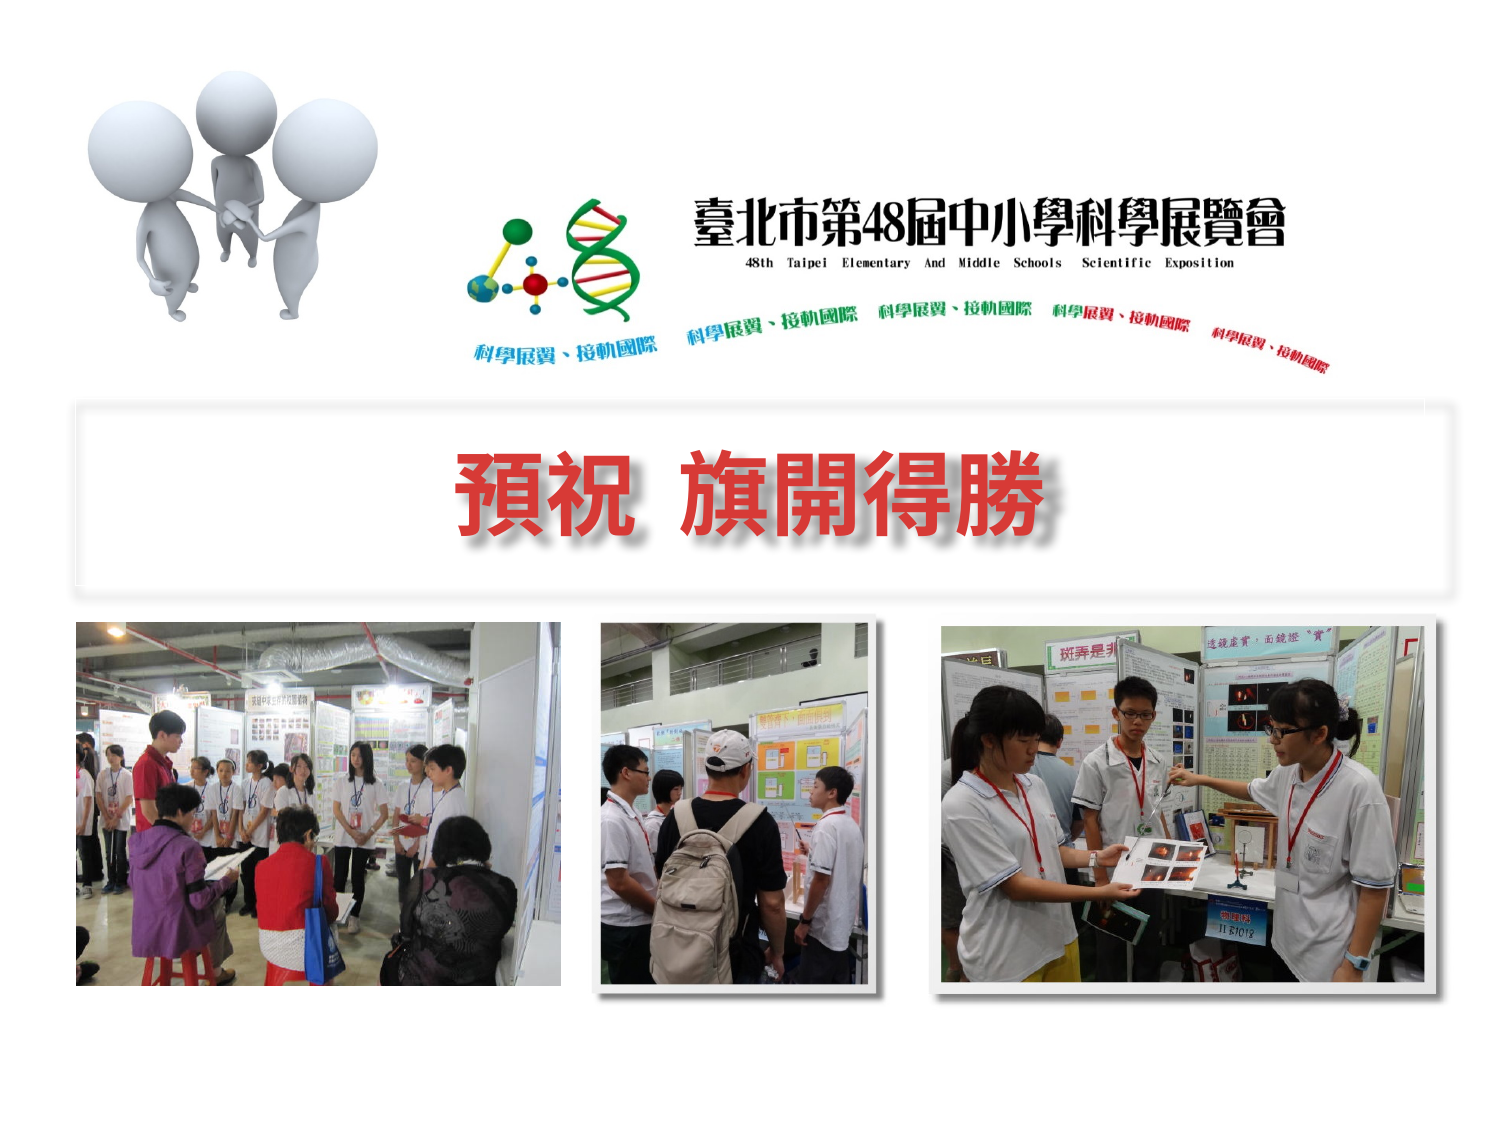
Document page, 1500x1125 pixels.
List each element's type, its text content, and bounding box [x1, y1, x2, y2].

picture [76, 586, 1489, 1035]
picture [442, 172, 1341, 379]
title 預祝 旗開得勝 [75, 398, 1425, 586]
picture [58, 46, 416, 351]
